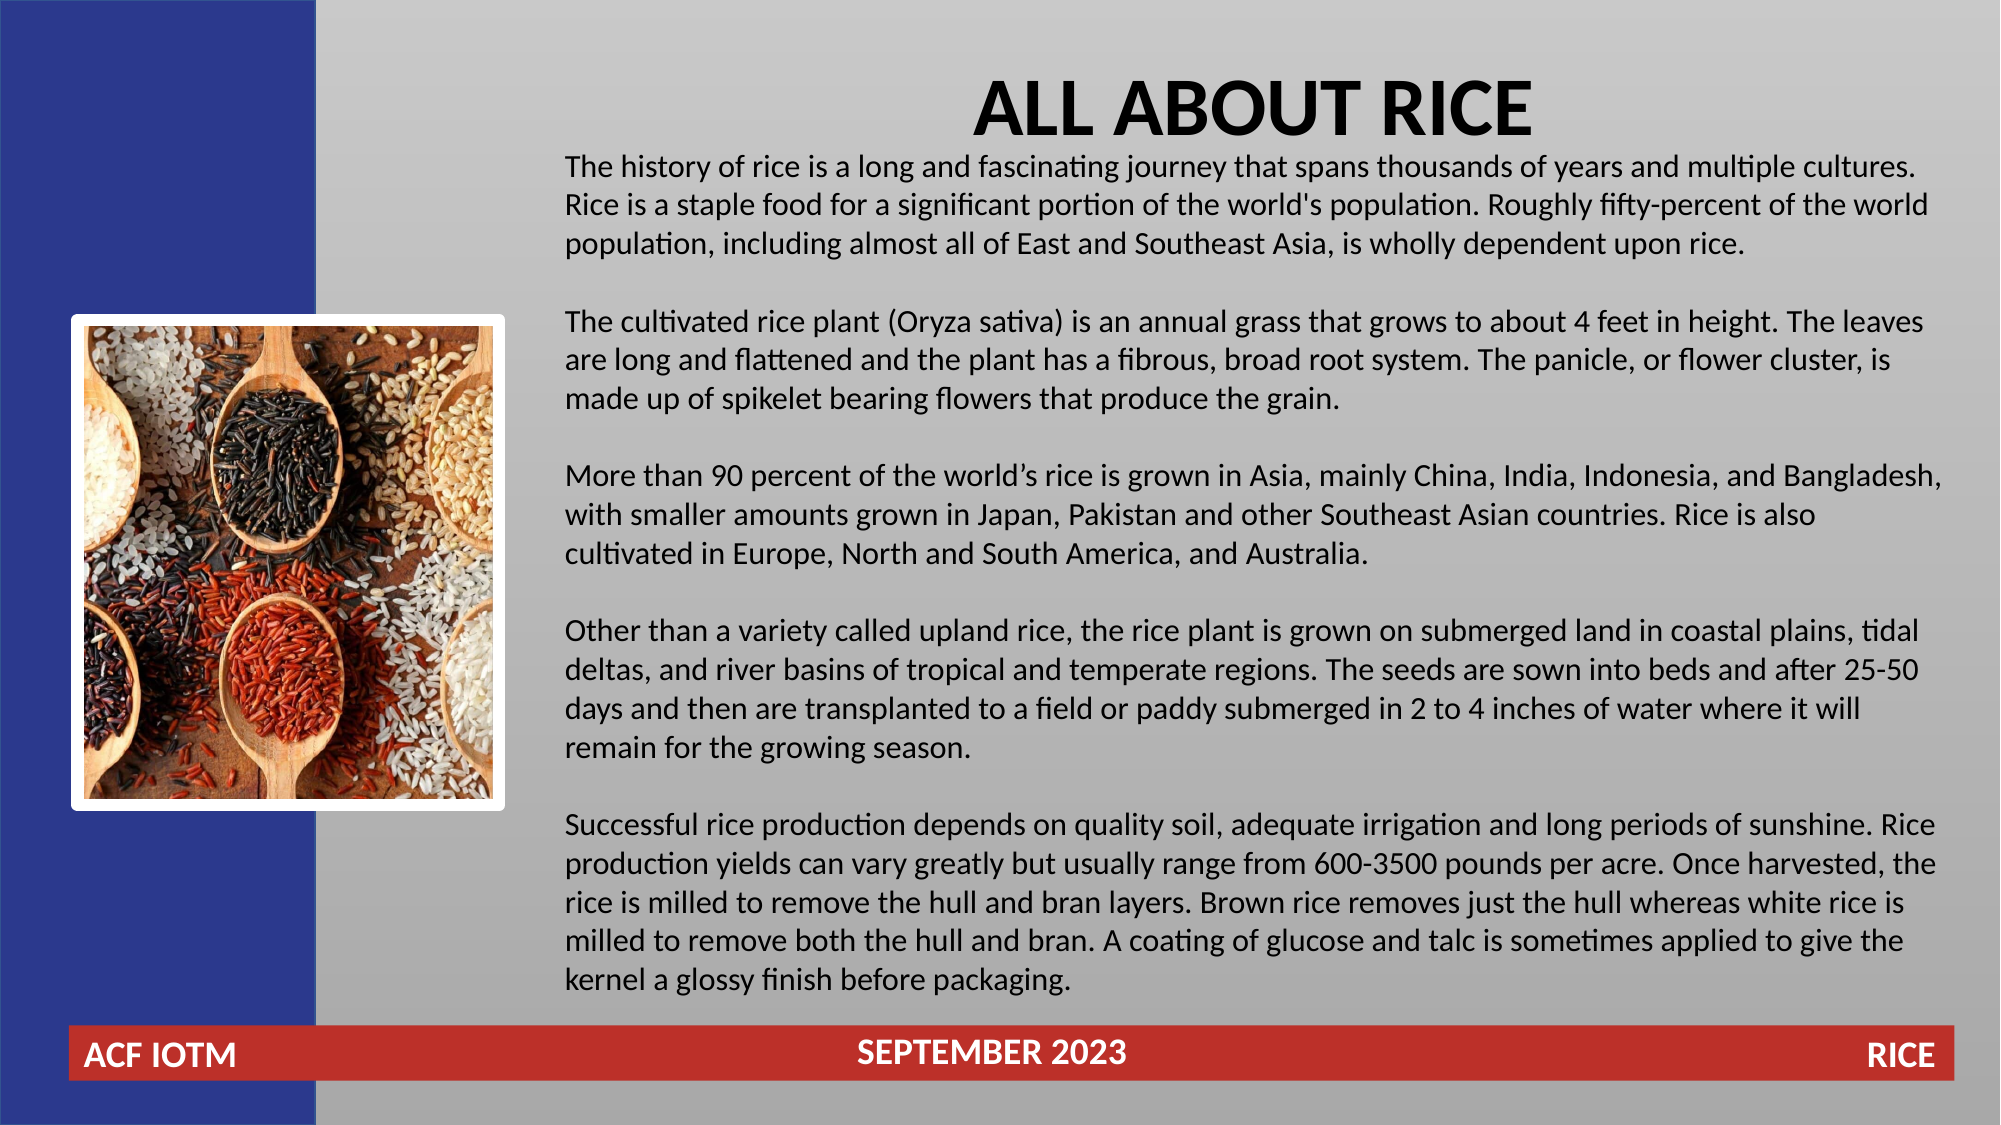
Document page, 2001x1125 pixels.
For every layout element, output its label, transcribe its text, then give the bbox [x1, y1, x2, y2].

picture [83, 326, 493, 799]
text_box ALL ABOUT RICE [546, 44, 1962, 160]
text_box ACF IOTM [68, 1022, 268, 1083]
text_box [0, 0, 316, 1125]
text_box [268, 1024, 1852, 1082]
text_box SEPTEMBER 2023 [842, 1019, 1158, 1080]
text_box The history of rice is a long and fascinating journey that spans thousands of years and multiple cultures. Rice is a staple food for a significant portion of the world's population. Roughly fifty-percent of the world population, including almost all of East and Southeast Asia, is wholly dependent upon rice. The cultivated rice plant (Oryza sativa) is an annual grass that grows to about 4 feet in height. The leaves are long and flattened and the plant has a fibrous, broad root system. The panicle, or flower cluster, is made up of spikelet bearing flowers that produce the grain. More than 90 percent of the world’s rice is grown in Asia, mainly China, India, Indonesia, and Bangladesh, with smaller amounts grown in Japan, Pakistan and other Southeast Asian countries. Rice is also cultivated in Europe, North and South America, and Australia. Other than a variety called upland rice, the rice plant is grown on submerged land in coastal plains, tidal deltas, and river basins of tropical and temperate regions. The seeds are sown into beds and after 25-50 days and then are transplanted to a field or paddy submerged in 2 to 4 inches of water where it will remain for the growing season. Successful rice production depends on quality soil, adequate irrigation and long periods of sunshine. Rice production yields can vary greatly but usually range from 600-3500 pounds per acre. Once harvested, the rice is milled to remove the hull and bran layers. Brown rice removes just the hull whereas white rice is milled to remove both the hull and bran. A coating of glucose and talc is sometimes applied to give the kernel a glossy finish before packaging. [550, 160, 1959, 1005]
text_box RICE [1852, 1022, 1955, 1083]
